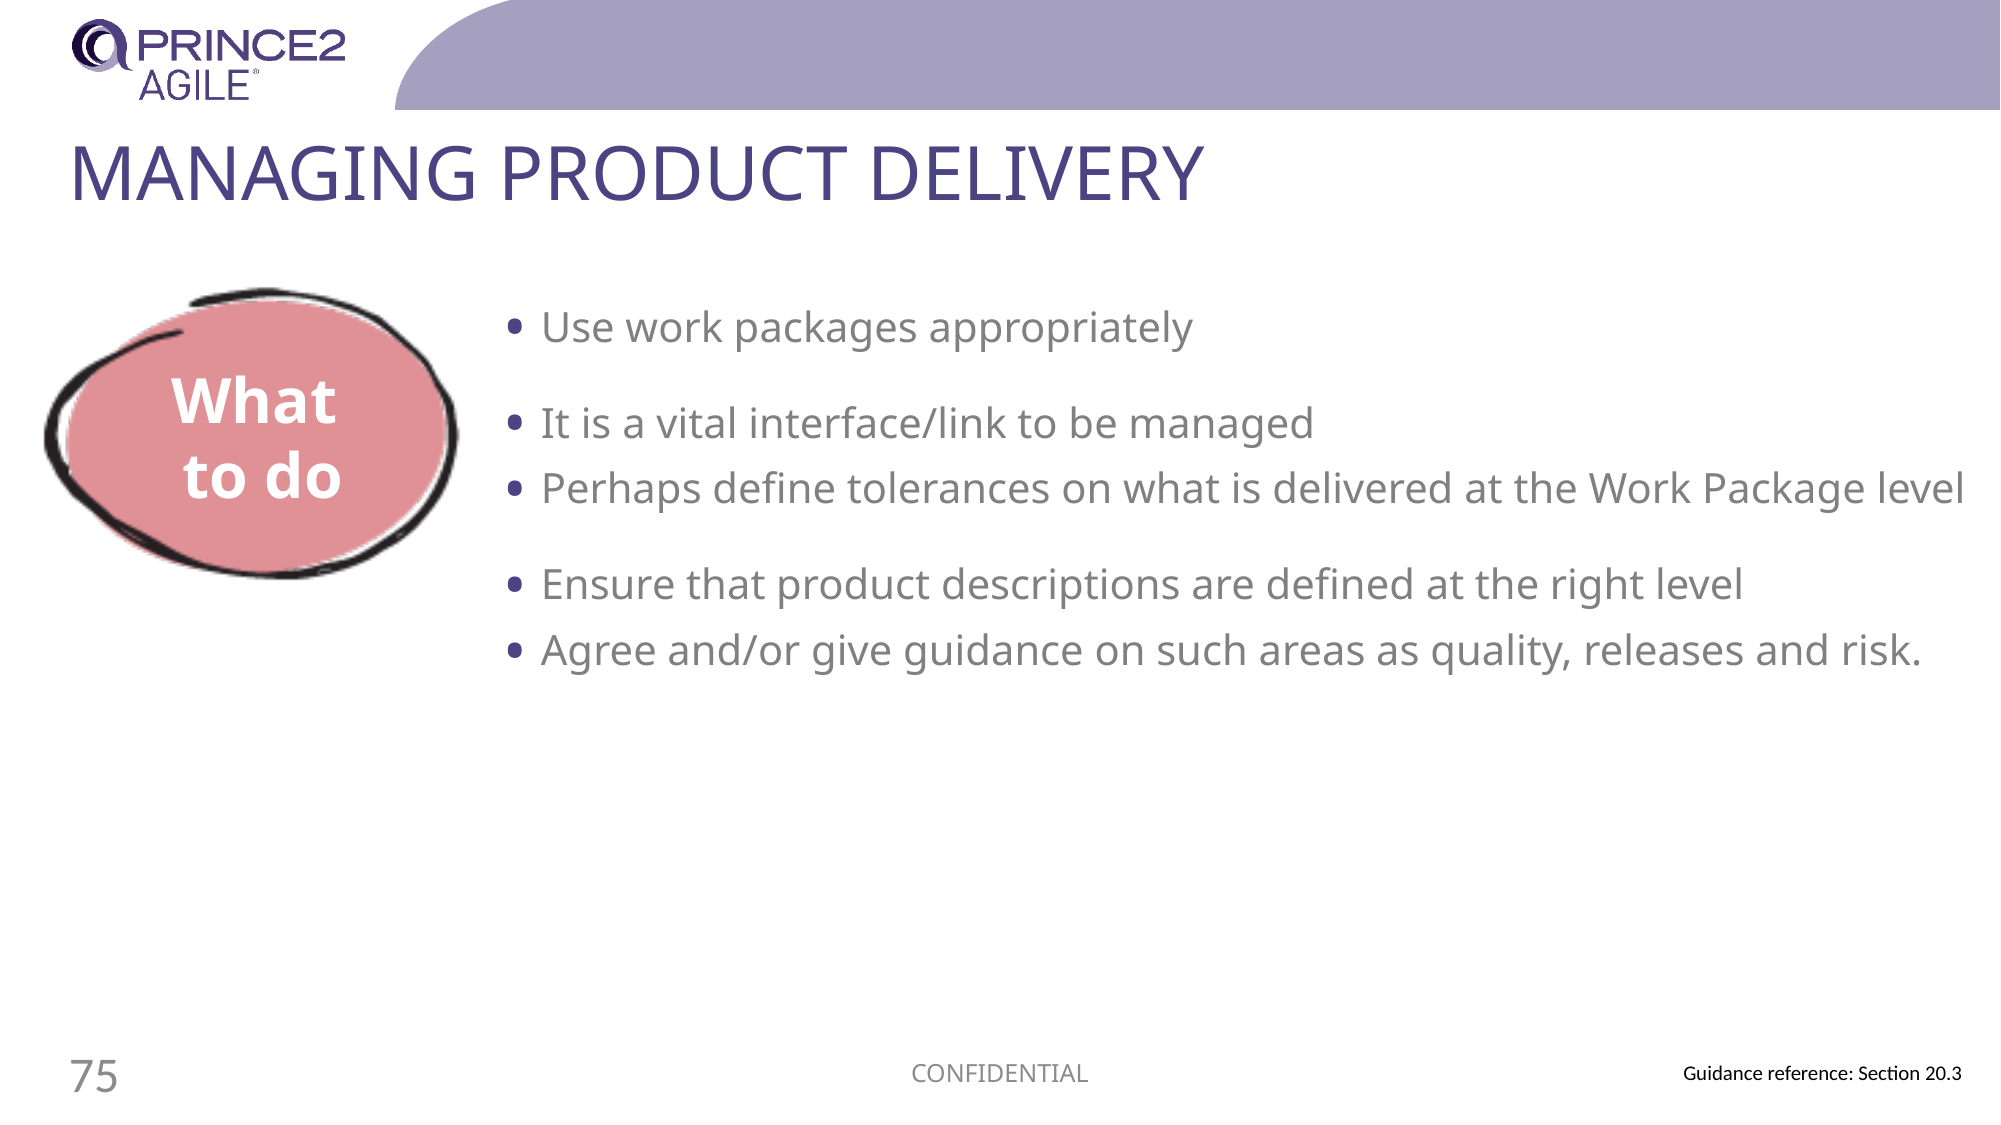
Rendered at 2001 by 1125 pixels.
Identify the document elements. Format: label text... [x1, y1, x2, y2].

title Managing Product Delivery [53, 67, 2000, 268]
text_box Guidance reference: Section 20.3 [1445, 1052, 1977, 1093]
list Use work packages appropriately It is a vital interface/link to be managed Perhaps define tolerances on what is delivered at the Work Package level Ensure that product descriptions are defined at the right level Agree and/or give guidance on such areas as quality, releases and risk. [488, 268, 2000, 916]
slide_number 75 [53, 1042, 504, 1103]
footer CONFIDENTIAL [662, 1042, 1338, 1103]
picture [72, 19, 345, 67]
picture [0, 166, 523, 711]
